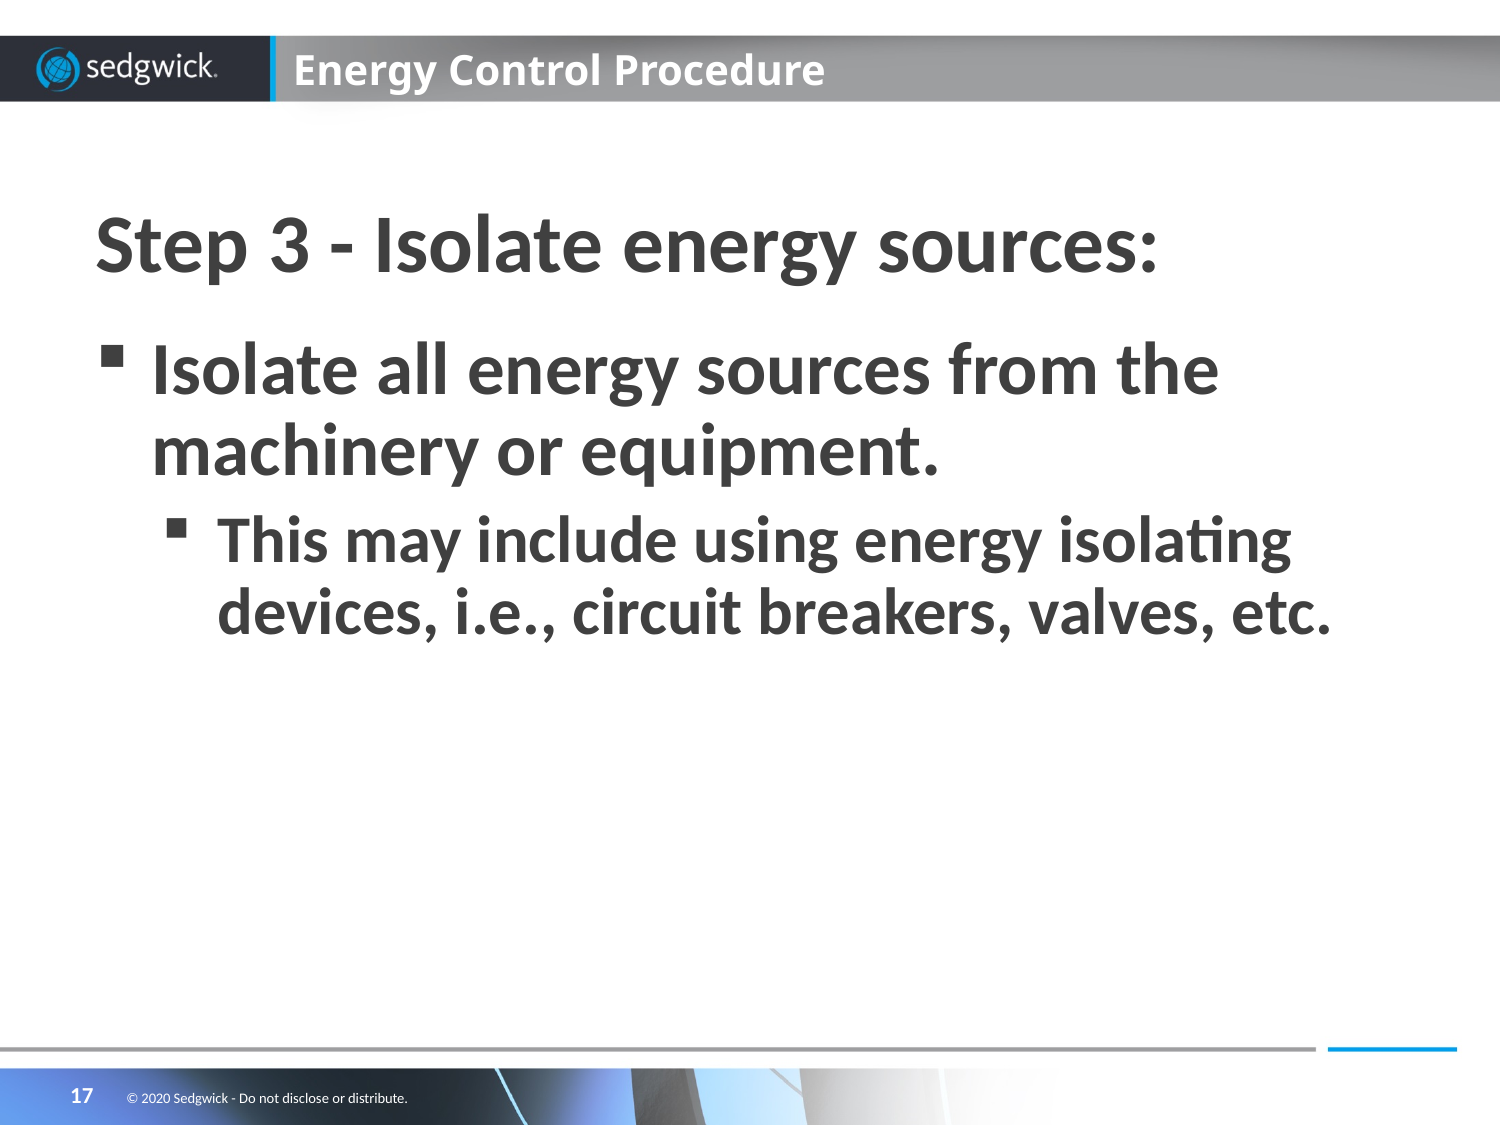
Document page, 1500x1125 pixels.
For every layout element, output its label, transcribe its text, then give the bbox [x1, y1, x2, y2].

title Energy Control Procedure [278, 36, 1500, 102]
picture [0, 0, 1500, 1125]
list Step 3 - Isolate energy sources: Isolate all energy sources from the machinery or equipment. This may include using energy isolating devices, i.e., circuit breakers, valves, etc. [80, 192, 1426, 985]
